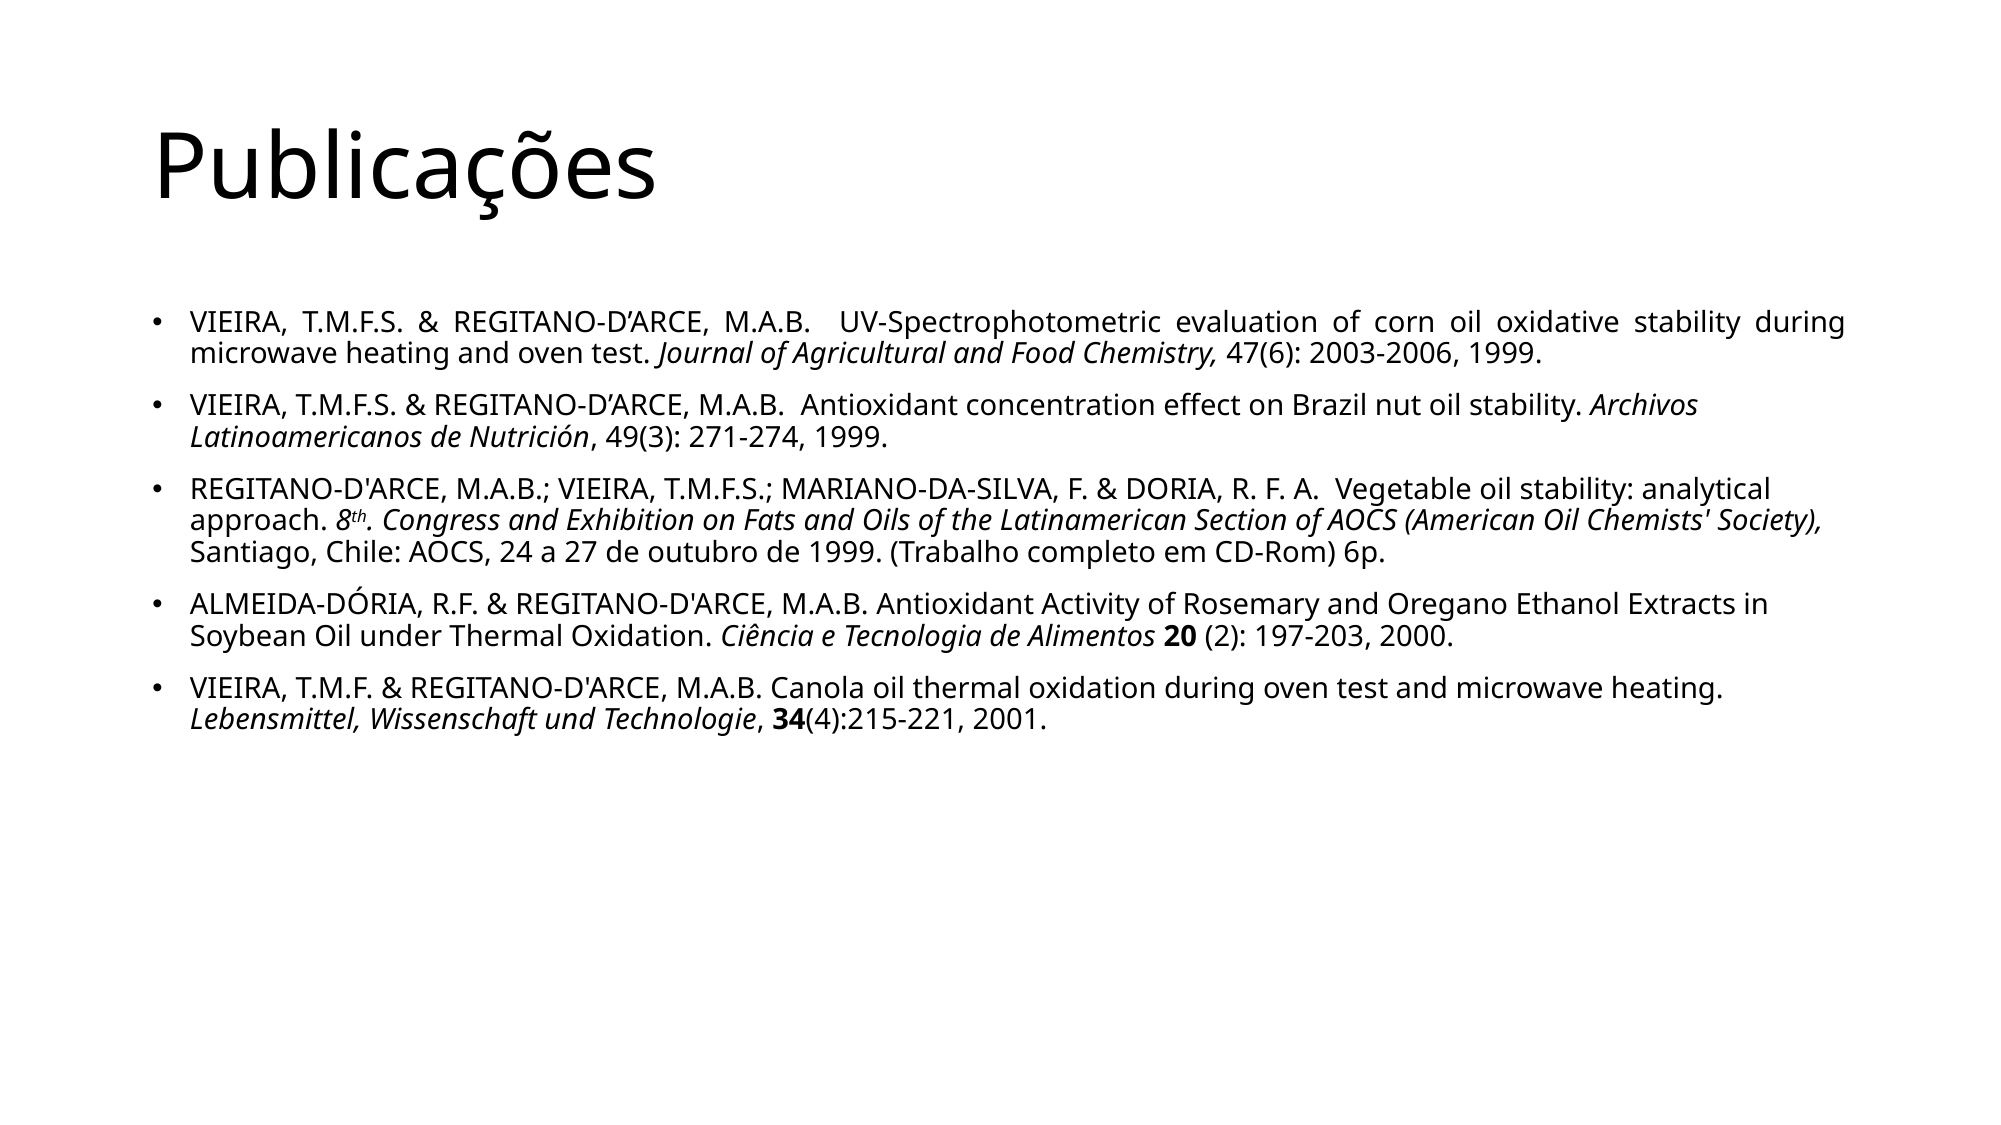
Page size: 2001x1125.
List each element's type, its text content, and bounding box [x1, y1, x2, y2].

title Publicações [137, 59, 1863, 278]
list VIEIRA, T.M.F.S. & REGITANO-D’ARCE, M.A.B. UV-Spectrophotometric evaluation of corn oil oxidative stability during microwave heating and oven test. Journal of Agricultural and Food Chemistry, 47(6): 2003-2006, 1999. VIEIRA, T.M.F.S. & REGITANO-D’ARCE, M.A.B. Antioxidant concentration effect on Brazil nut oil stability. Archivos Latinoamericanos de Nutrición, 49(3): 271-274, 1999. REGITANO-D'ARCE, M.A.B.; VIEIRA, T.M.F.S.; MARIANO-DA-SILVA, F. & DORIA, R. F. A. Vegetable oil stability: analytical approach. 8th. Congress and Exhibition on Fats and Oils of the Latinamerican Section of AOCS (American Oil Chemists' Society), Santiago, Chile: AOCS, 24 a 27 de outubro de 1999. (Trabalho completo em CD-Rom) 6p. ALMEIDA-DÓRIA, R.F. & REGITANO-D'ARCE, M.A.B. Antioxidant Activity of Rosemary and Oregano Ethanol Extracts in Soybean Oil under Thermal Oxidation. Ciência e Tecnologia de Alimentos 20 (2): 197-203, 2000. VIEIRA, T.M.F. & REGITANO-D'ARCE, M.A.B. Canola oil thermal oxidation during oven test and microwave heating. Lebensmittel, Wissenschaft und Technologie, 34(4):215-221, 2001. [137, 299, 1863, 1014]
